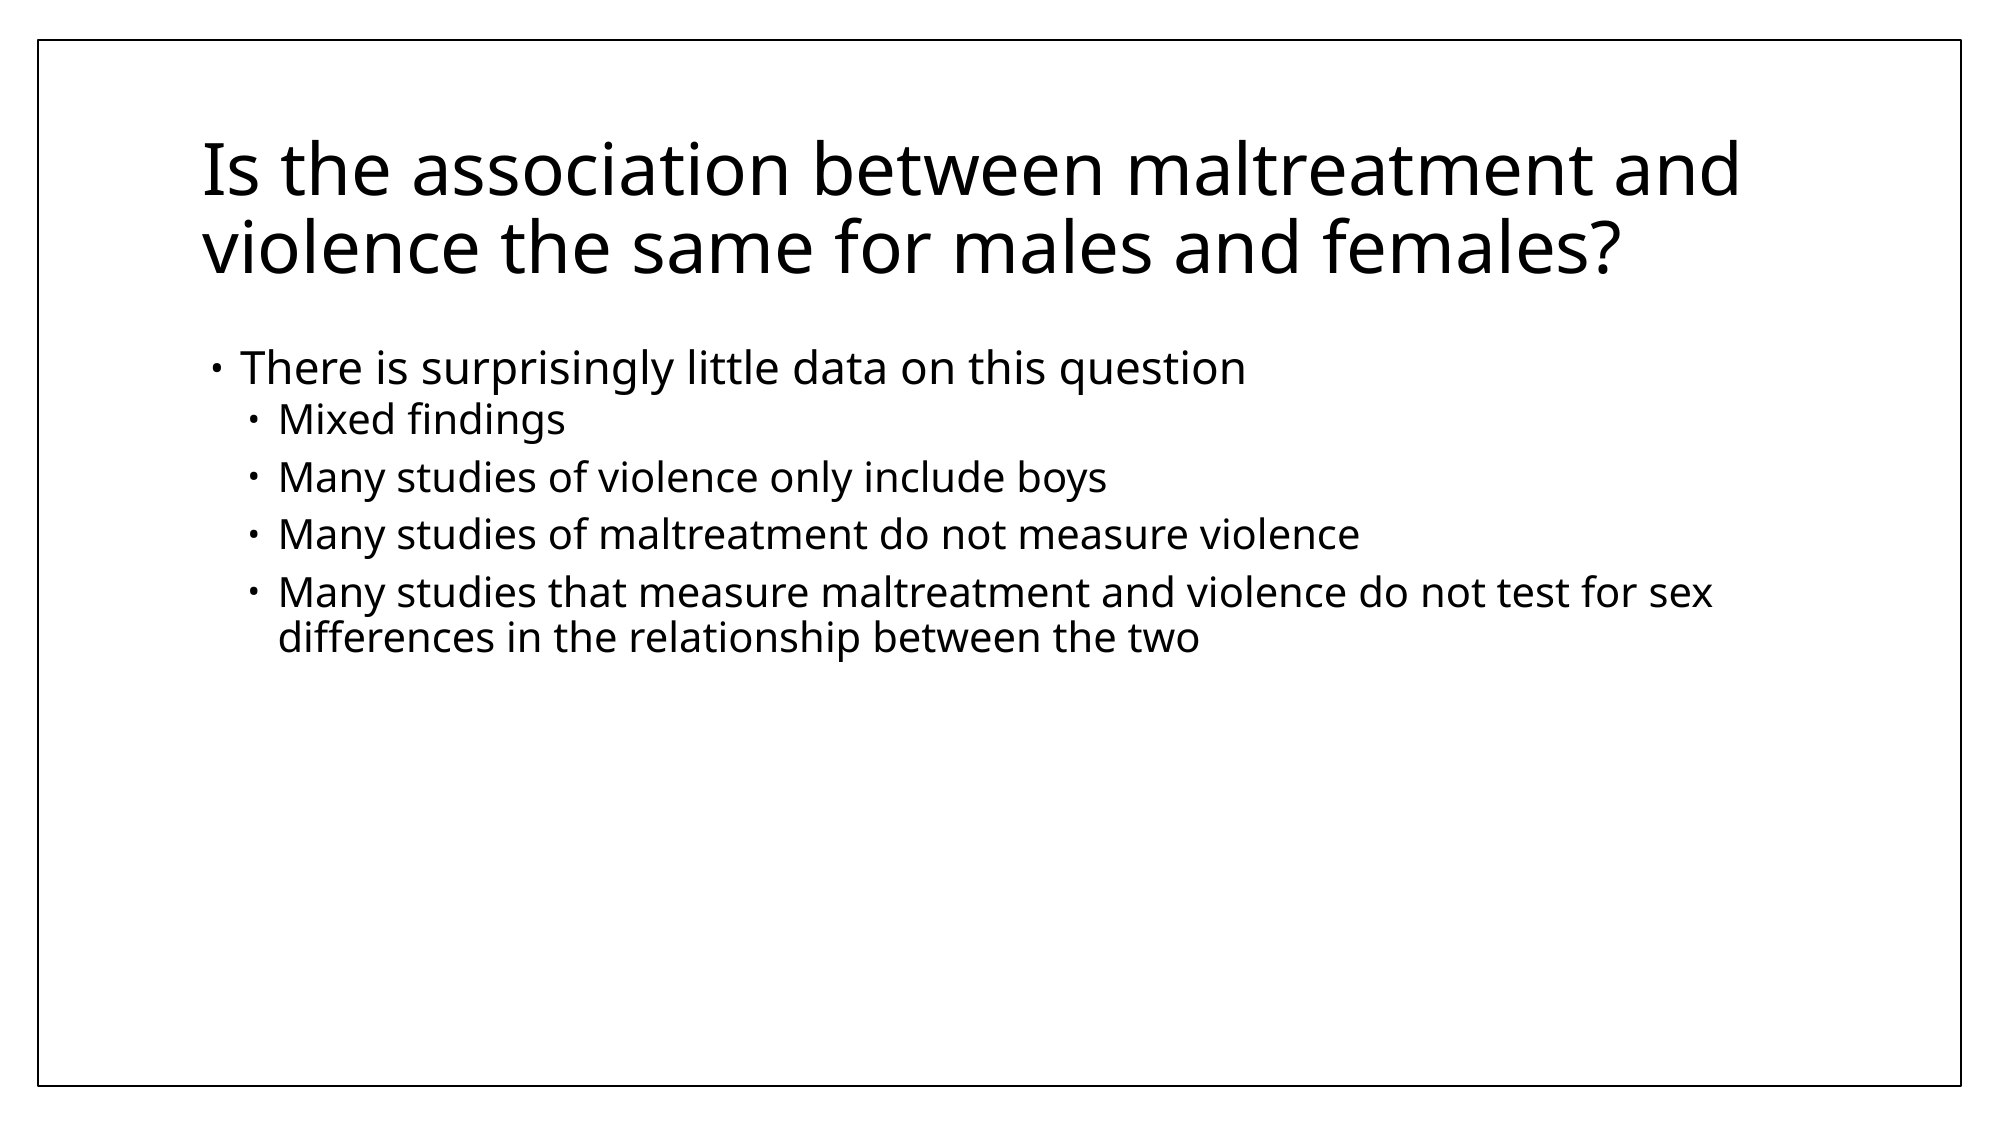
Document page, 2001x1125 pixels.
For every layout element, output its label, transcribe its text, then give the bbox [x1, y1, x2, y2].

list There is surprisingly little data on this question Mixed findings Many studies of violence only include boys Many studies of maltreatment do not measure violence Many studies that measure maltreatment and violence do not test for sex differences in the relationship between the two [187, 337, 1808, 1000]
title Is the association between maltreatment and violence the same for males and females? [187, 99, 1808, 323]
